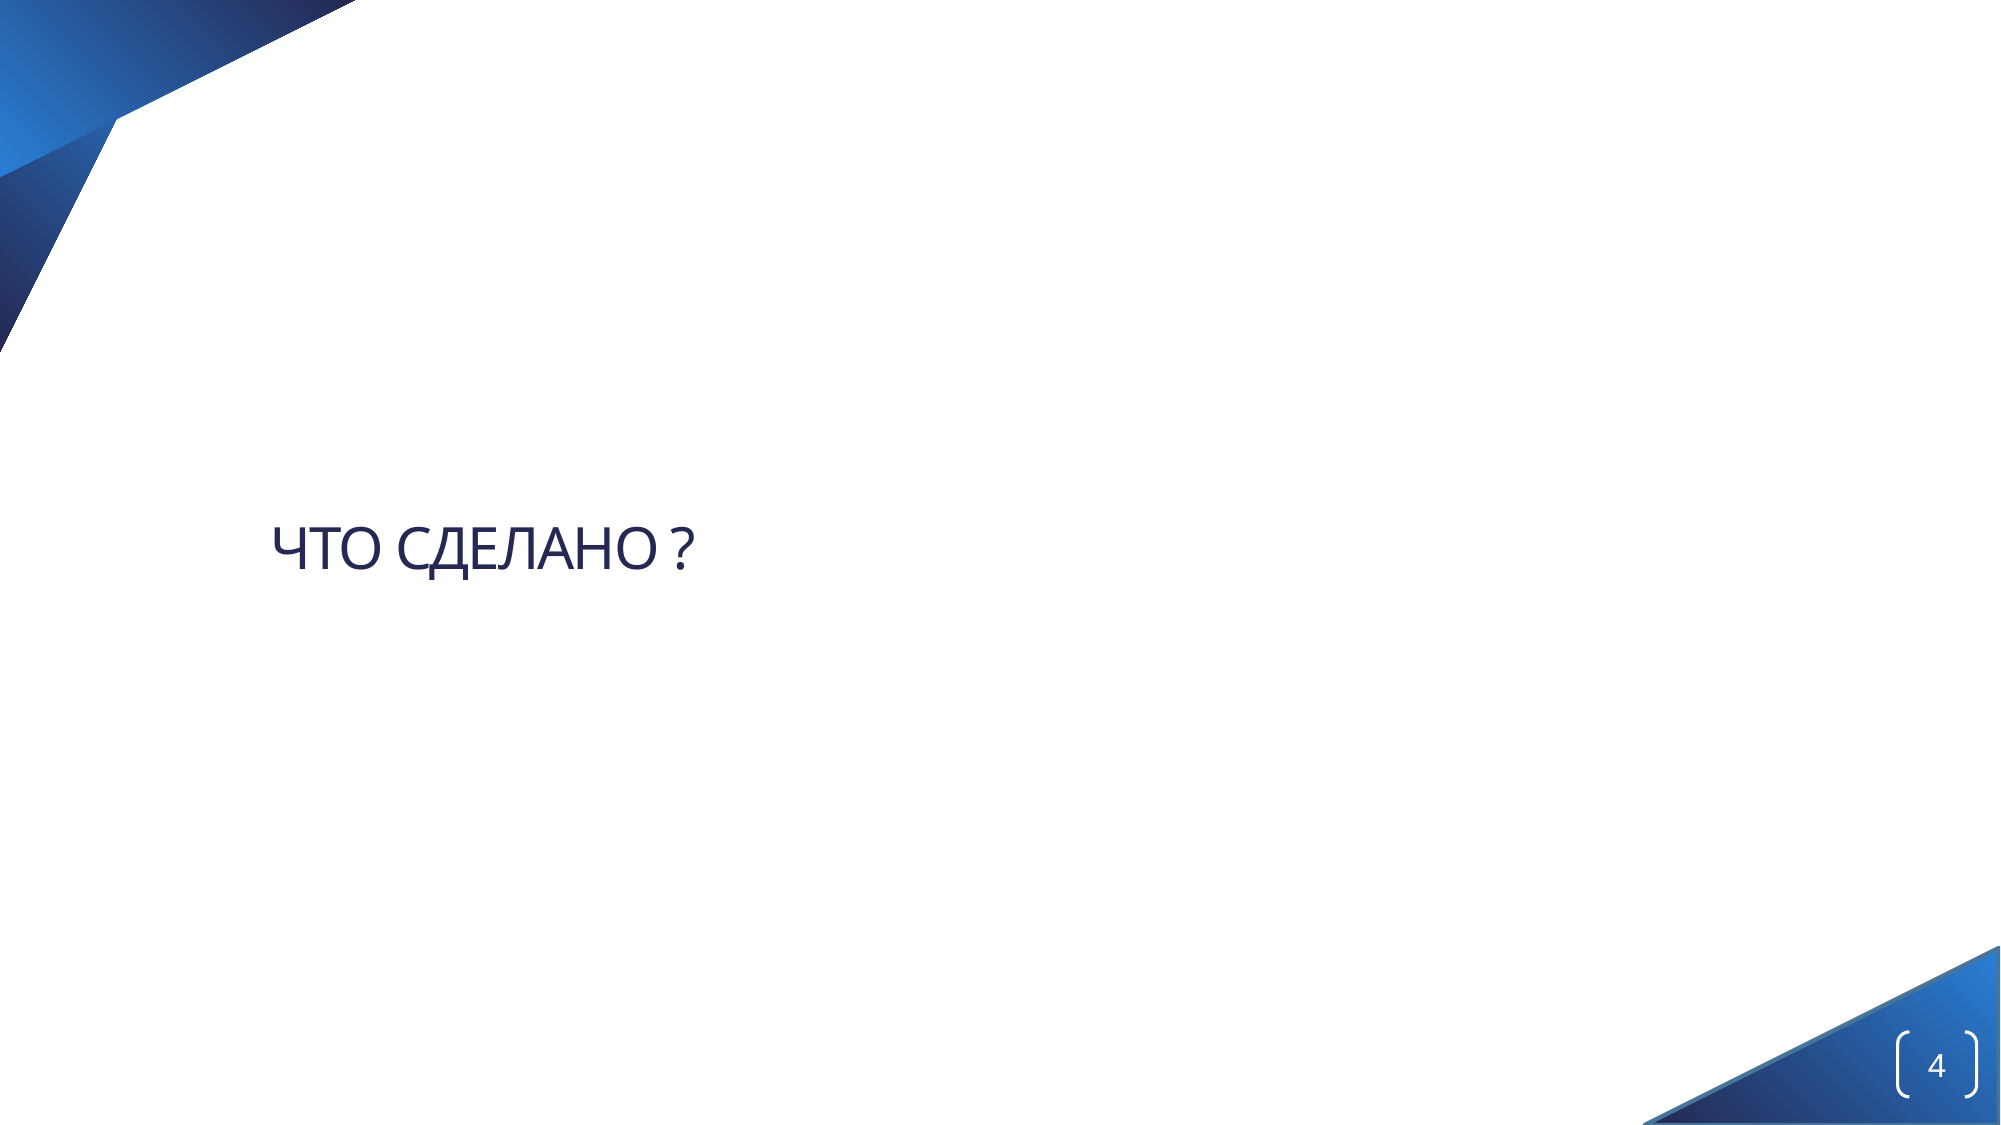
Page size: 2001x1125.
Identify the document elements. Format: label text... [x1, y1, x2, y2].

title ЧТО СДЕЛАНО ? [255, 503, 1792, 596]
slide_number 4 [1896, 1030, 1979, 1099]
